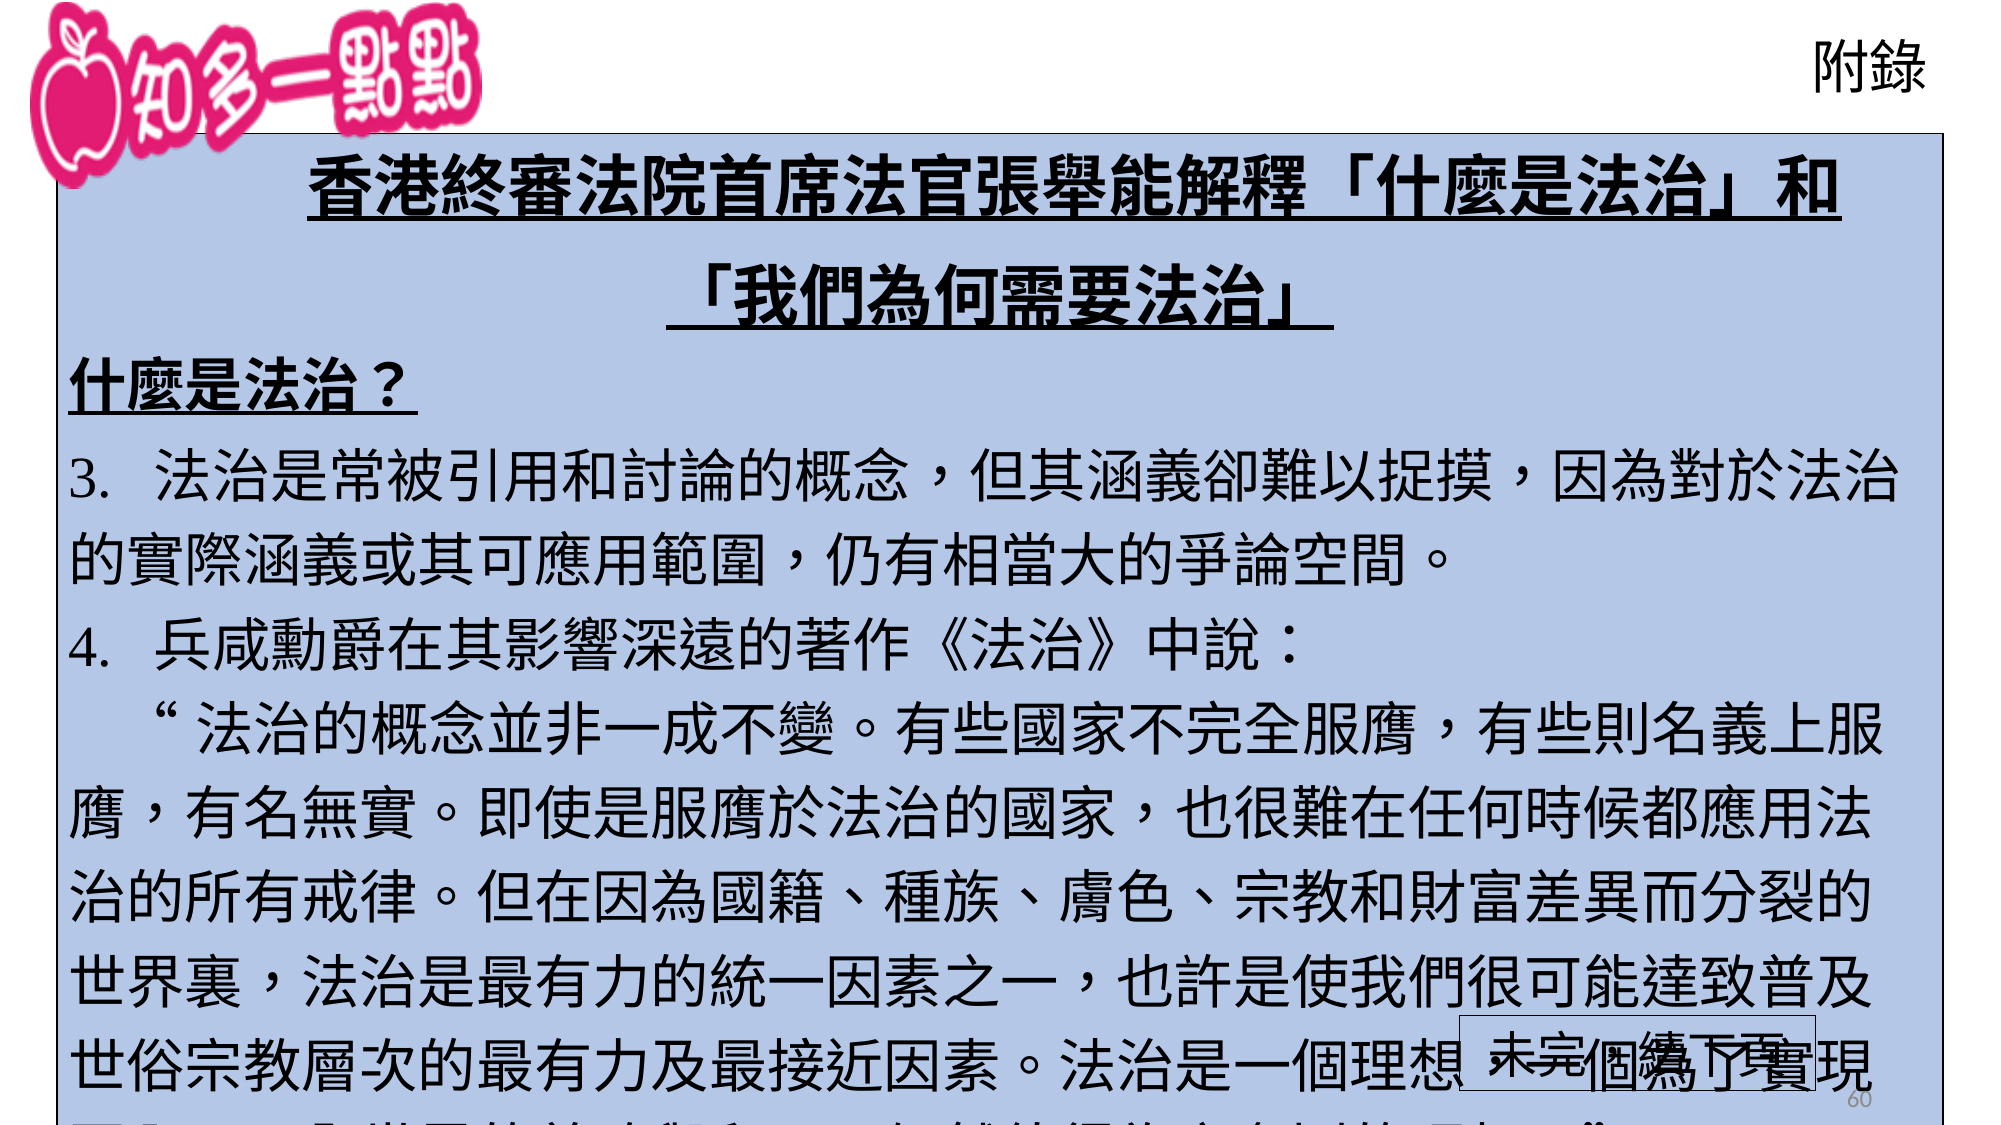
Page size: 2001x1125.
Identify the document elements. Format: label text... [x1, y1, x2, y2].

text_box 未完，續下頁 [1459, 1015, 1816, 1091]
picture [30, 1, 482, 189]
text_box 60 [1437, 1067, 1888, 1125]
text_box 附錄 [1763, 22, 1943, 108]
table_header 香港終審法院首席法官張舉能解釋「什麼是法治」和 「我們為何需要法治」 什麼是法治？ 3. 法治是常被引用和討論的概念，但其涵義卻難以捉摸，因為對於法治的實際涵義或其可應用範圍，仍有相當大的爭論空間。 4. 兵咸勳爵在其影響深遠的著作《法治》中說： “法治的概念並非一成不變。有些國家不完全服膺，有些則名義上服膺，有名無實。即使是服膺於法治的國家，也很難在任何時候都應用法治的所有戒律。但在因為國籍、種族、膚色、宗教和財富差異而分裂的世界裏，法治是最有力的統一因素之一，也許是使我們很可能達致普及世俗宗教層次的最有力及最接近因素。法治是一個理想，一個為了實現國內以至全世界的善政與和平而仍然值得為之奮鬥的理想。” [58, 134, 1942, 1125]
